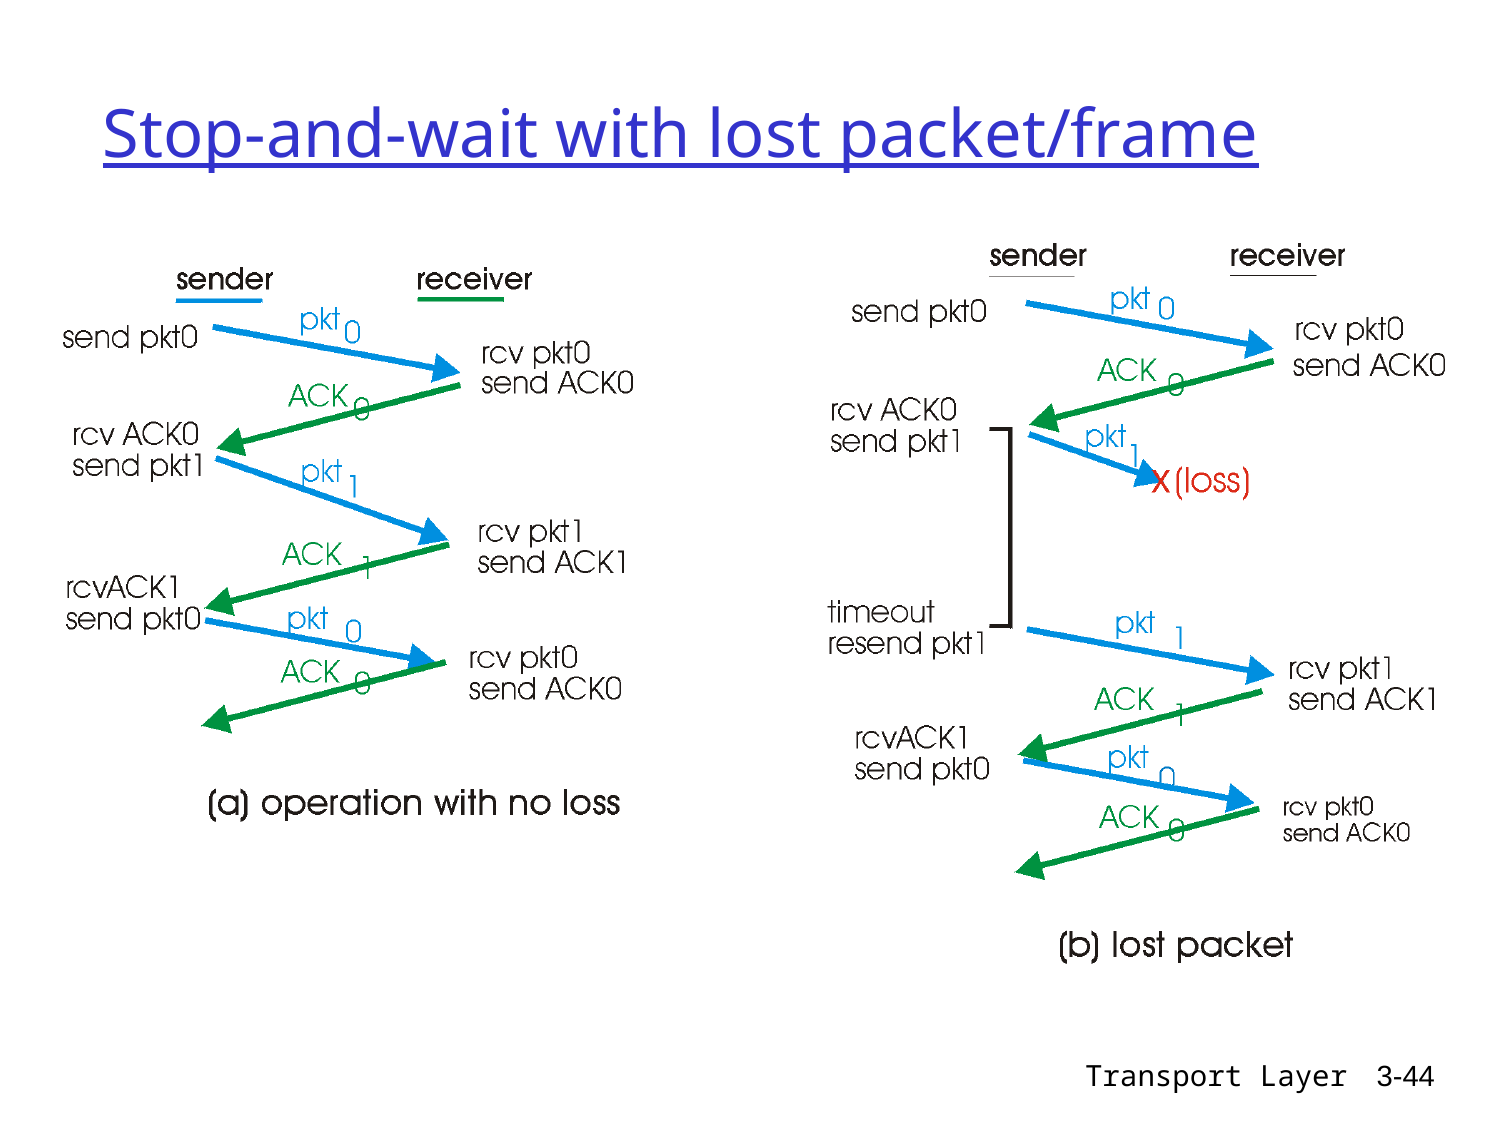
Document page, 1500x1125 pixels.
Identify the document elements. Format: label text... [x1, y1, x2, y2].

picture [62, 243, 1446, 965]
slide_number 3-44 [1338, 1049, 1451, 1125]
footer Transport Layer [887, 1049, 1338, 1125]
title Stop-and-wait with lost packet/frame [87, 37, 1363, 226]
